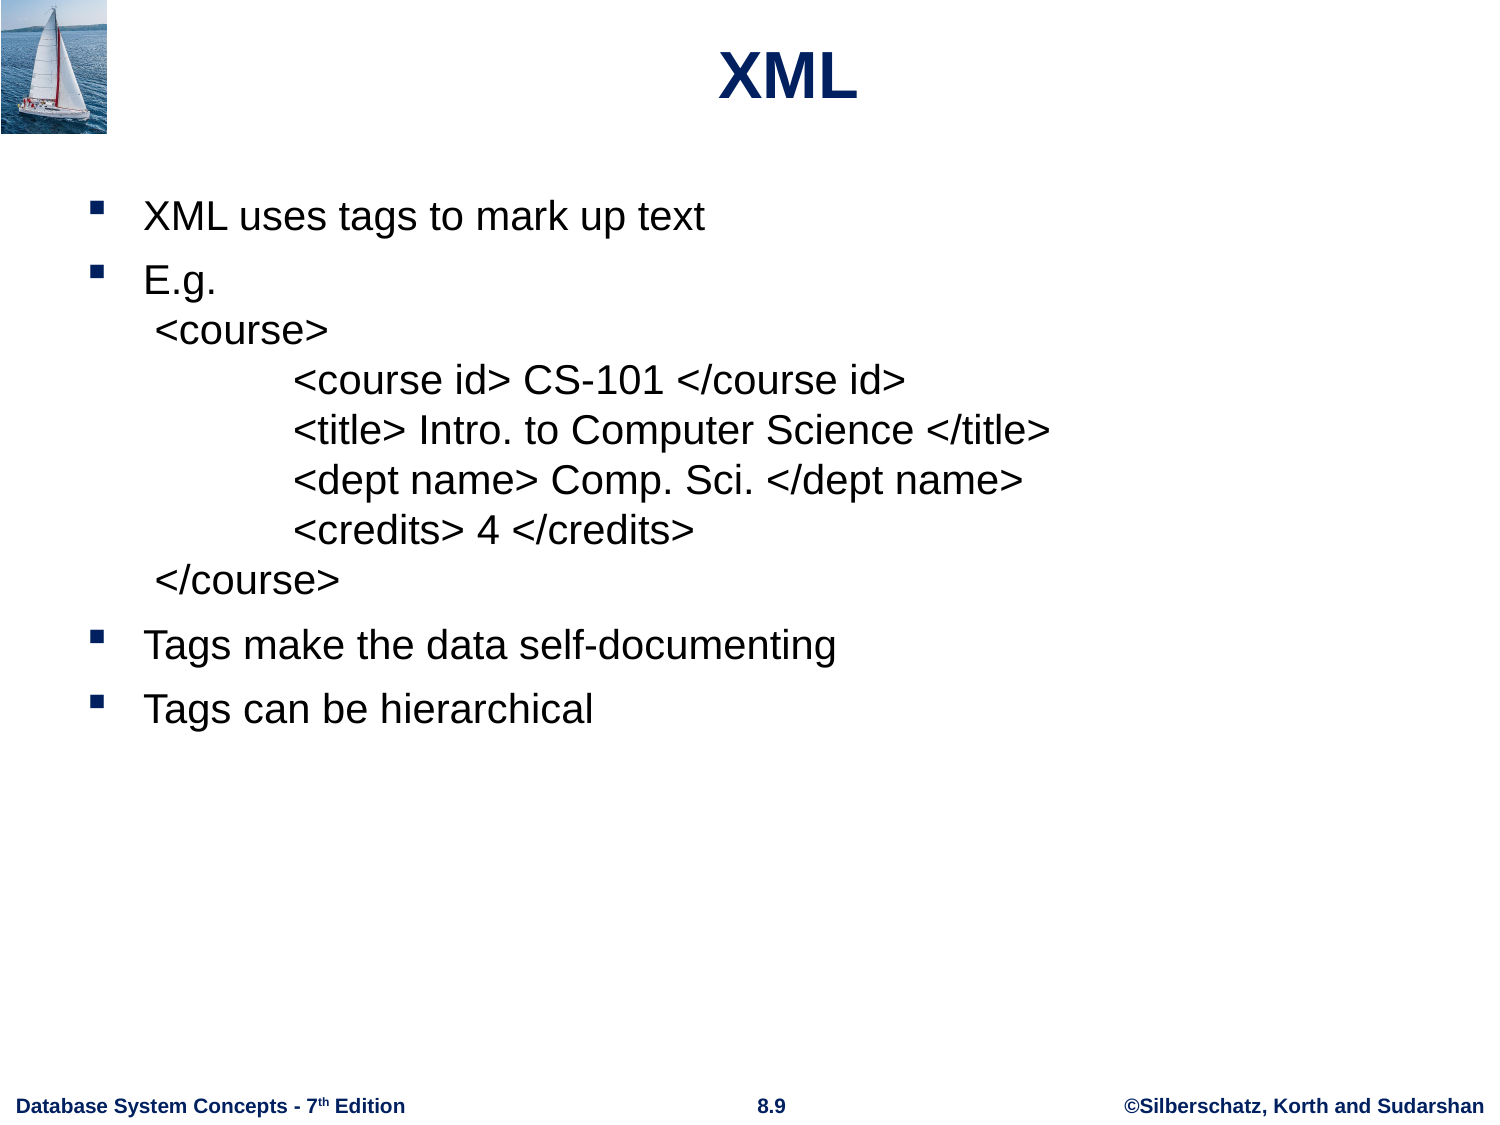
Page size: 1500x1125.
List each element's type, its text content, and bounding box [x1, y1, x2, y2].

picture [1, 0, 107, 134]
title XML [125, 18, 1452, 120]
list XML uses tags to mark up text E.g. <course> <course id> CS-101 </course id> <title> Intro. to Computer Science </title> <dept name> Comp. Sci. </dept name> <credits> 4 </credits> </course> Tags make the data self-documenting Tags can be hierarchical [71, 180, 1451, 1062]
